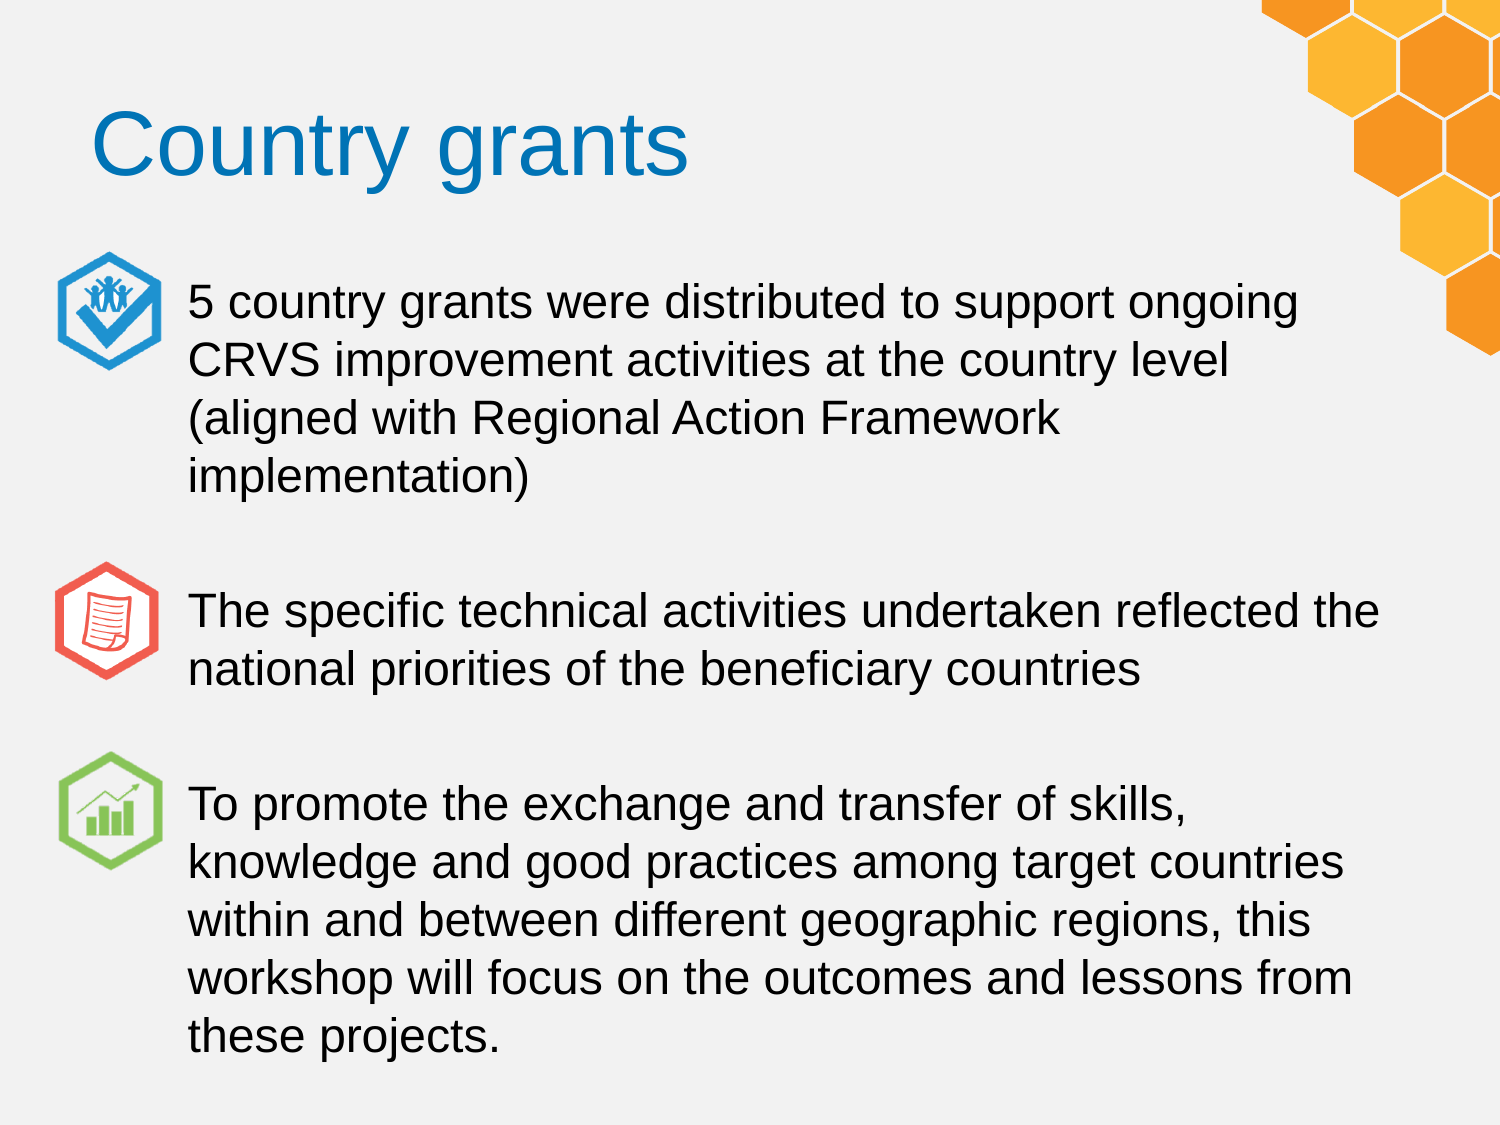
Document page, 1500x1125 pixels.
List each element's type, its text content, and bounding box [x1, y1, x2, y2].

picture [1215, 0, 1500, 356]
picture [54, 742, 173, 874]
list 5 country grants were distributed to support ongoing CRVS improvement activities at the country level (aligned with Regional Action Framework implementation) The specific technical activities undertaken reflected the national priorities of the beneficiary countries To promote the exchange and transfer of skills, knowledge and good practices among target countries within and between different geographic regions, this workshop will focus on the outcomes and lessons from these projects. [172, 262, 1425, 1074]
picture [50, 553, 170, 684]
title Country grants [75, 45, 1297, 233]
picture [54, 243, 173, 374]
